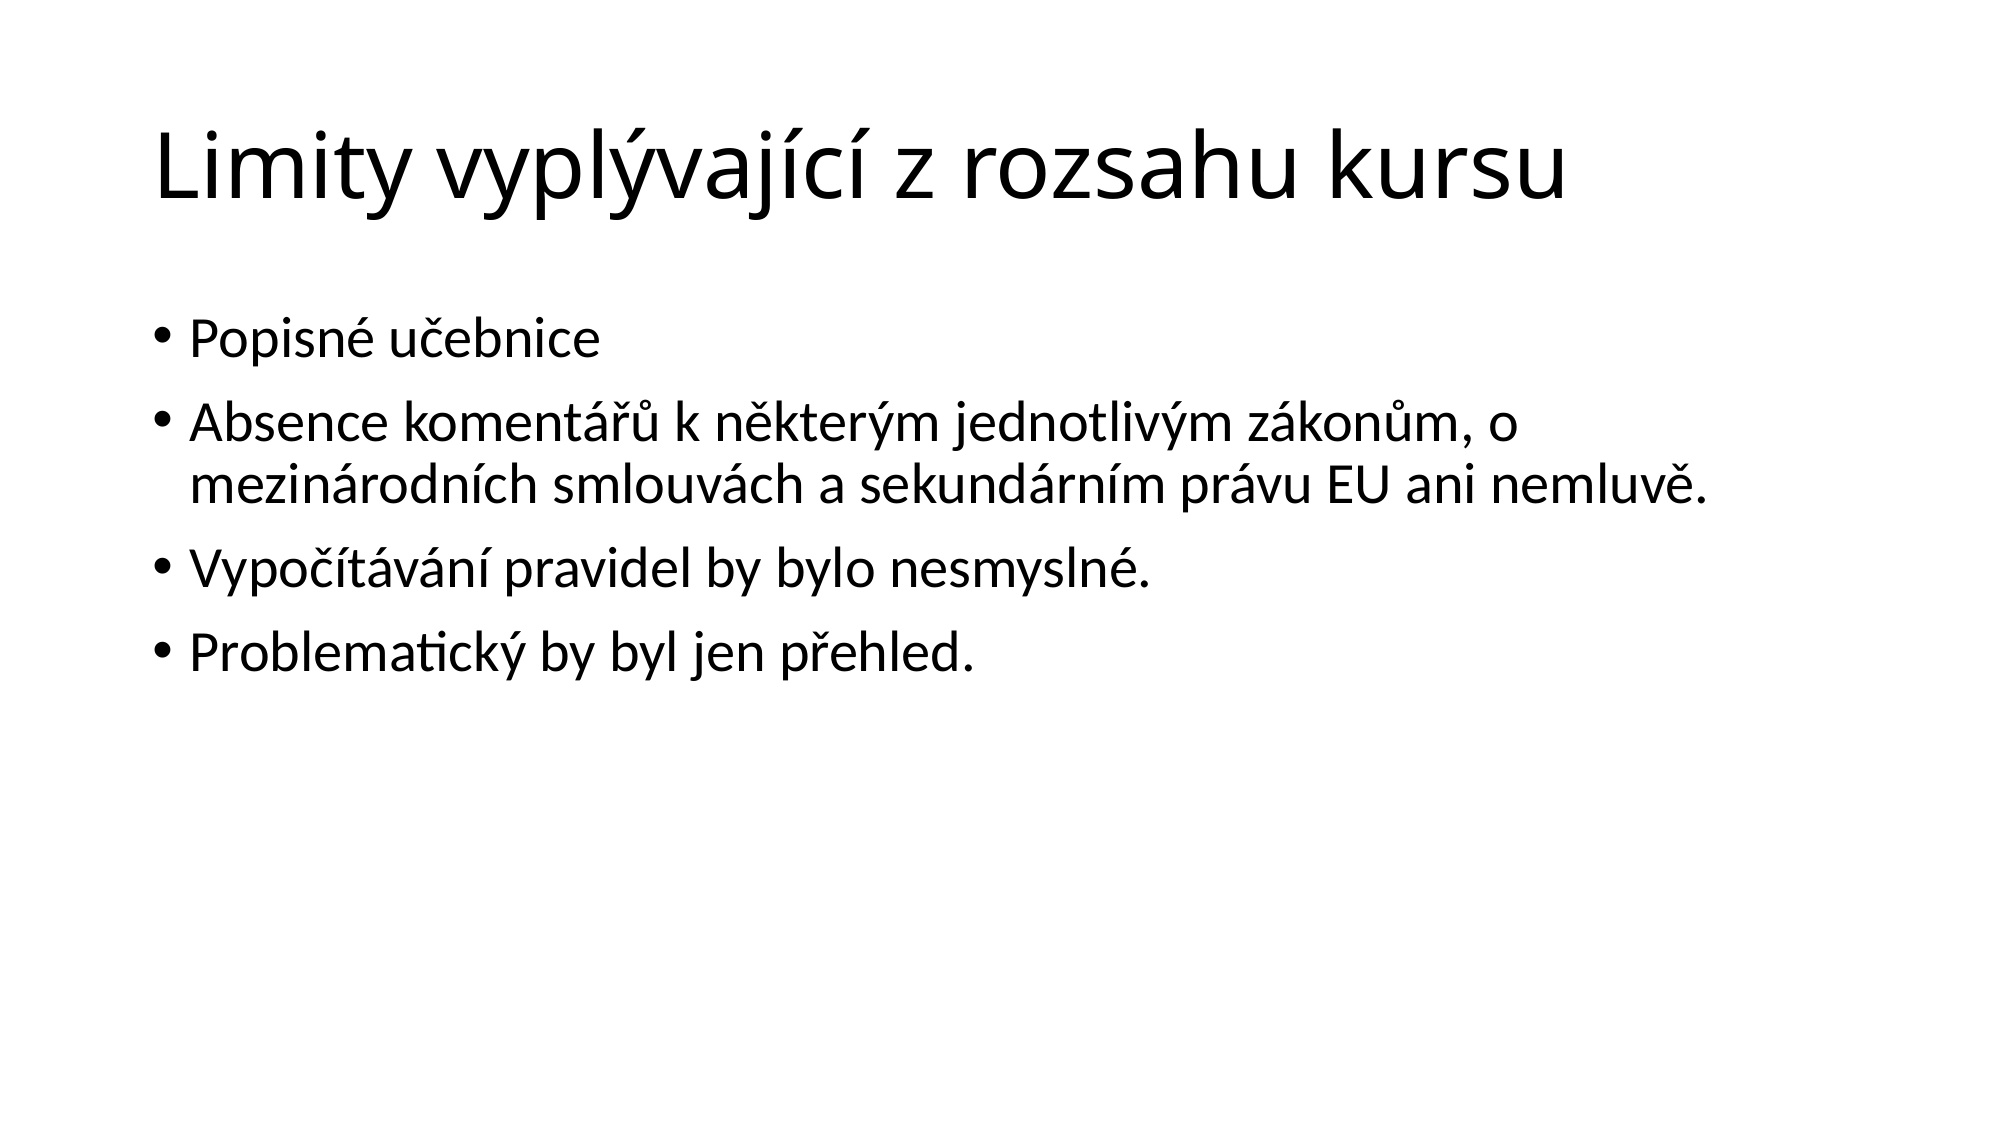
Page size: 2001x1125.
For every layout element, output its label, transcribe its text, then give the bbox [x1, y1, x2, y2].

list Popisné učebnice Absence komentářů k některým jednotlivým zákonům, o mezinárodních smlouvách a sekundárním právu EU ani nemluvě. Vypočítávání pravidel by bylo nesmyslné. Problematický by byl jen přehled. [137, 299, 1863, 1014]
title Limity vyplývající z rozsahu kursu [137, 59, 1863, 278]
